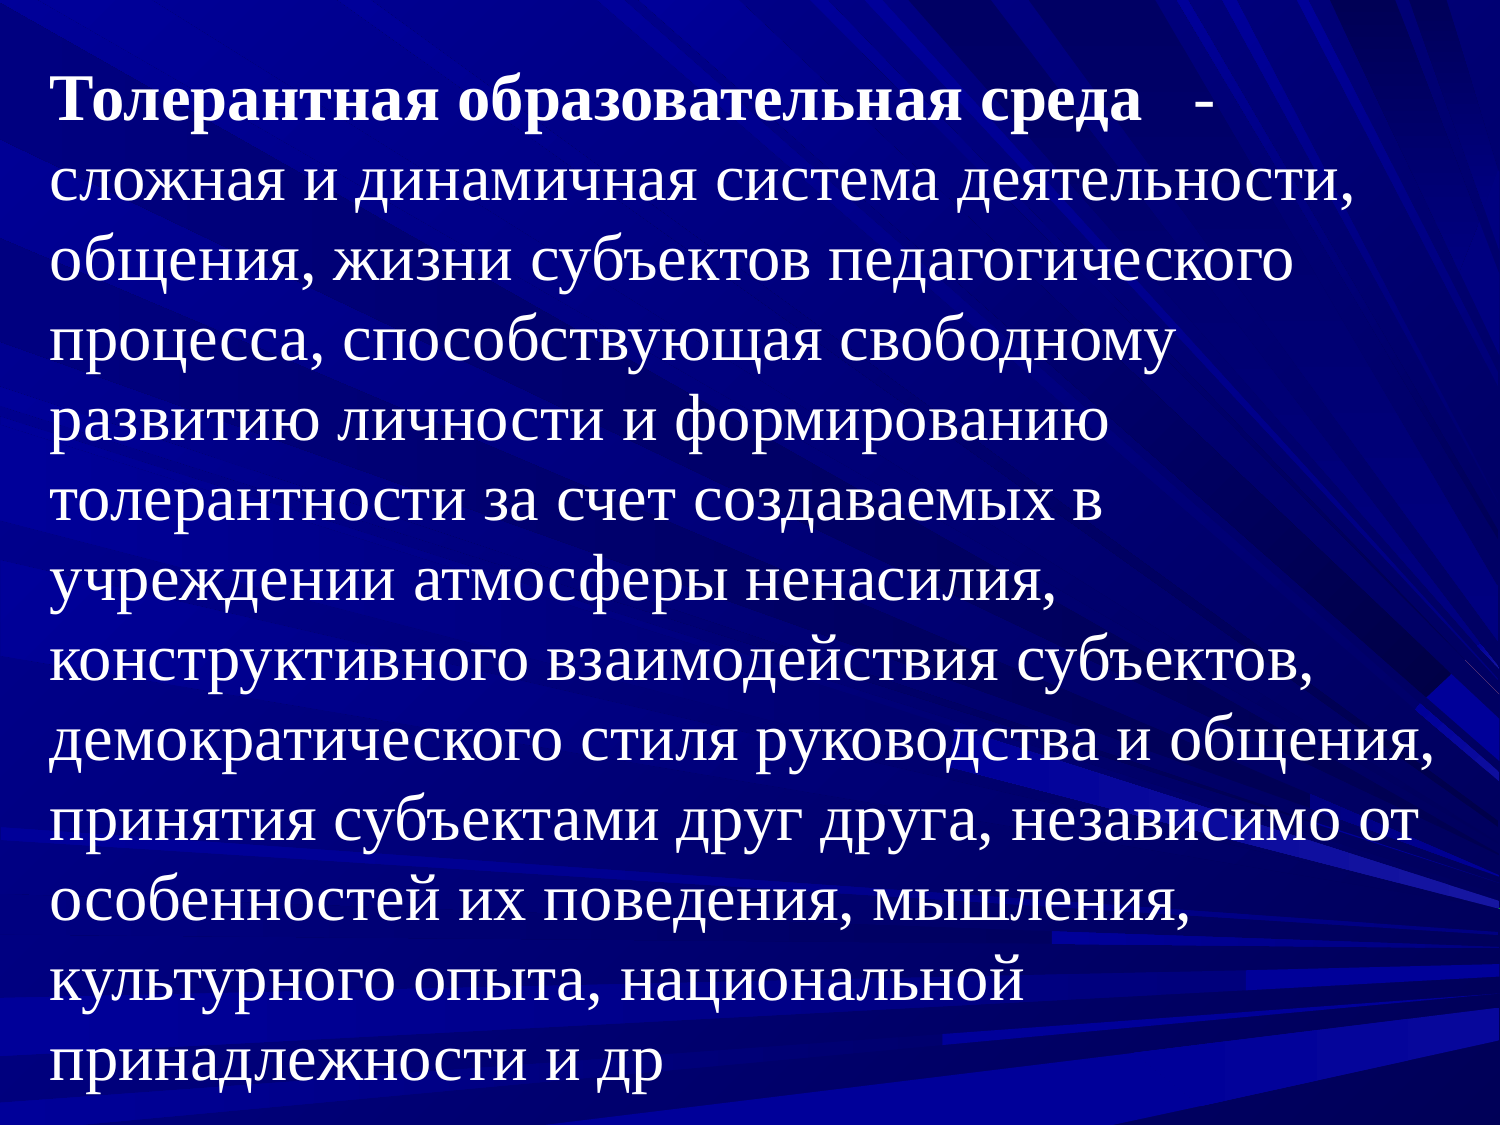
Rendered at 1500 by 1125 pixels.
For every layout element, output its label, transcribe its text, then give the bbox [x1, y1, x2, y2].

text_box Толерантная образовательная среда - сложная и динамичная система деятельности, общения, жизни субъектов педагогического процесса, способствующая свободному развитию личности и формированию толерантности за счет создаваемых в учреждении атмосферы ненасилия, конструктивного взаимодействия субъектов, демократического стиля руководства и общения, принятия субъектами друг друга, независимо от особенностей их поведения, мышления, культурного опыта, национальной принадлежности и др [35, 46, 1465, 1102]
